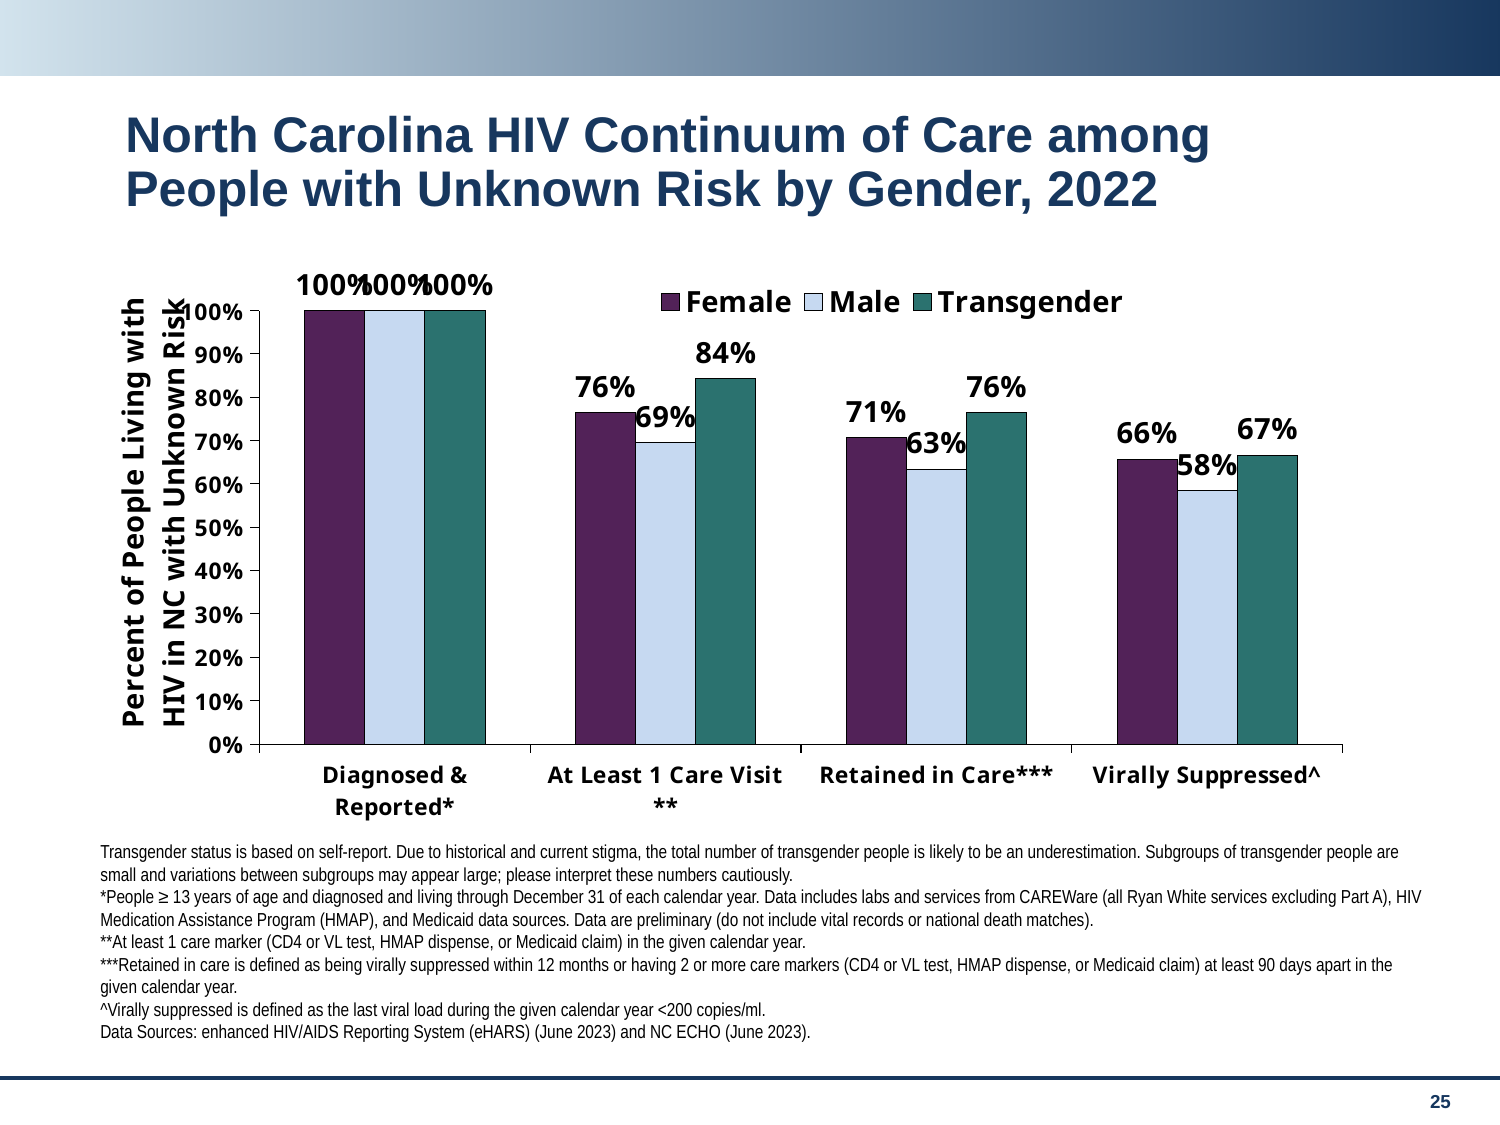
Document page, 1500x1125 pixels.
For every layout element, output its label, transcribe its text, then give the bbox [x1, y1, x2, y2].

chart [85, 255, 1381, 857]
list [0, 165, 1062, 220]
text_box Transgender status is based on self-report. Due to historical and current stigma, the total number of transgender people is likely to be an underestimation. Subgroups of transgender people are small and variations between subgroups may appear large; please interpret these numbers cautiously. *People ≥ 13 years of age and diagnosed and living through December 31 of each calendar year. Data includes labs and services from CAREWare (all Ryan White services excluding Part A), HIV Medication Assistance Program (HMAP), and Medicaid data sources. Data are preliminary (do not include vital records or national death matches). **At least 1 care marker (CD4 or VL test, HMAP dispense, or Medicaid claim) in the given calendar year. ***Retained in care is defined as being virally suppressed within 12 months or having 2 or more care markers (CD4 or VL test, HMAP dispense, or Medicaid claim) at least 90 days apart in the given calendar year. ^Virally suppressed is defined as the last viral load during the given calendar year <200 copies/ml. Data Sources: enhanced HIV/AIDS Reporting System (eHARS) (June 2023) and NC ECHO (June 2023). [85, 995, 1443, 1050]
title North Carolina HIV Continuum of Care among People with Unknown Risk by Gender, 2022 [110, 102, 1398, 193]
